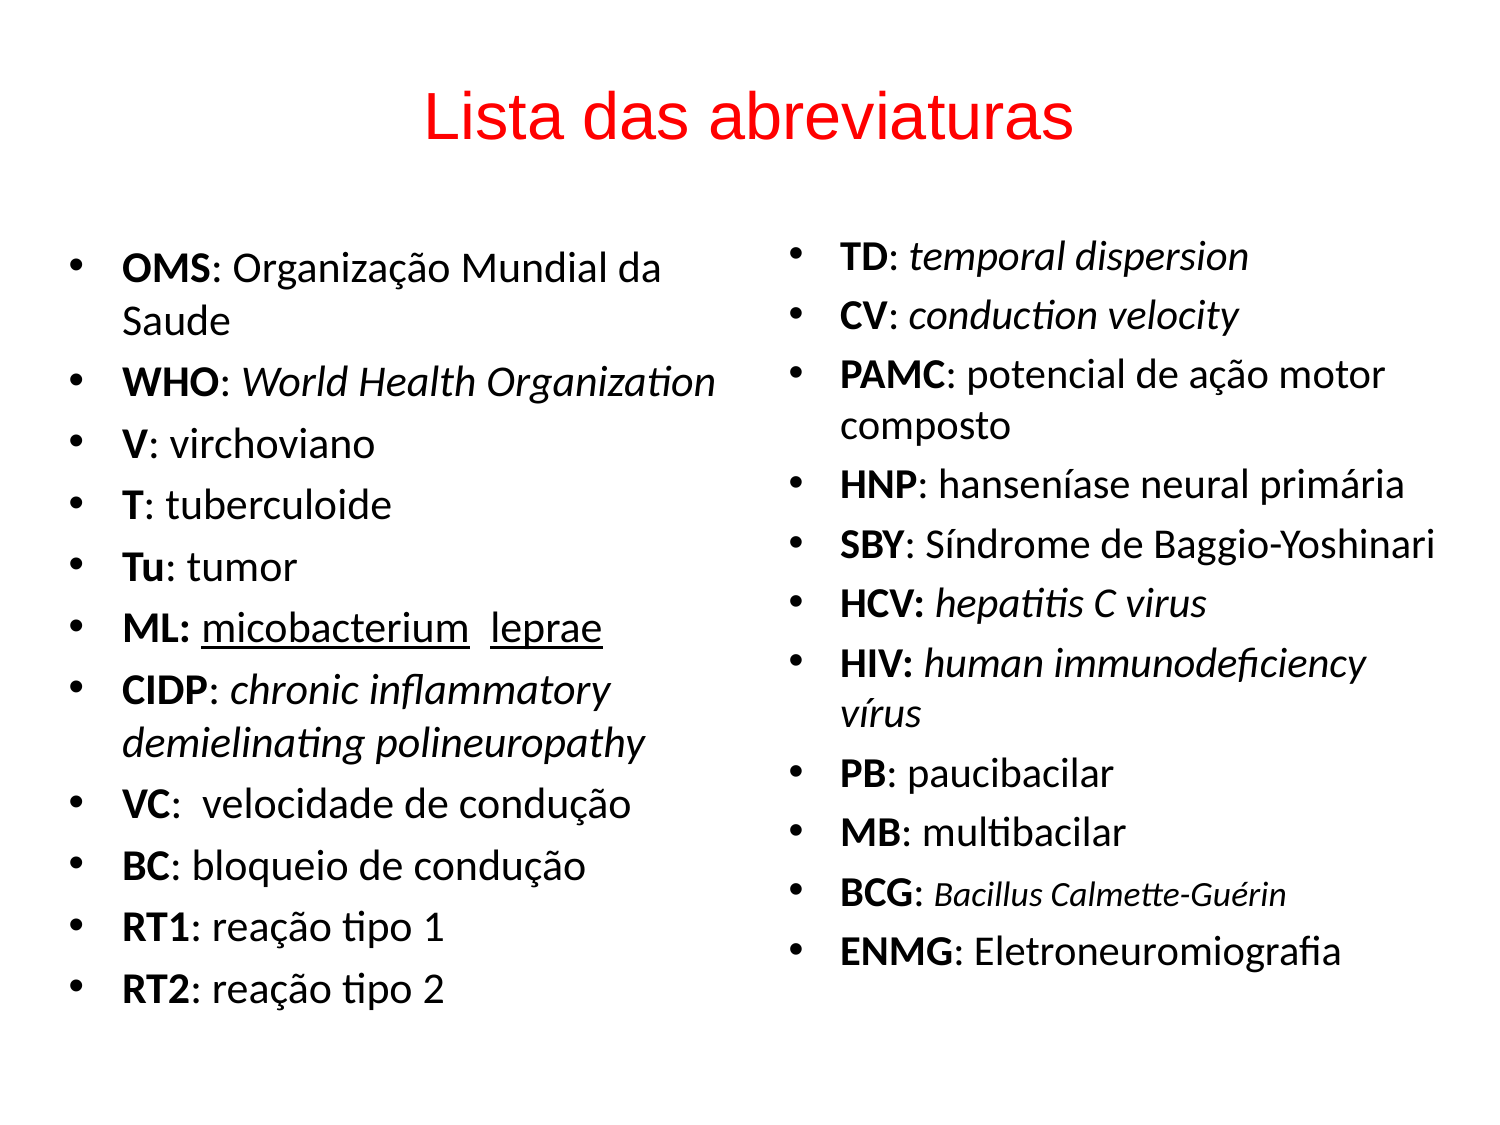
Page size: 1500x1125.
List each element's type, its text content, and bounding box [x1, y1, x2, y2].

list TD: temporal dispersion CV: conduction velocity PAMC: potencial de ação motor composto HNP: hanseníase neural primária SBY: Síndrome de Baggio-Yoshinari HCV: hepatitis C virus HIV: human immunodeficiency vírus PB: paucibacilar MB: multibacilar BCG: Bacillus Calmette-Guérin ENMG: Eletroneuromiografia [773, 220, 1465, 1023]
list OMS: Organização Mundial da Saude WHO: World Health Organization V: virchoviano T: tuberculoide Tu: tumor ML: micobacterium leprae CIDP: chronic inflammatory demielinating polineuropathy VC: velocidade de condução BC: bloqueio de condução RT1: reação tipo 1 RT2: reação tipo 2 [53, 230, 750, 1023]
title Lista das abreviaturas [74, 19, 1425, 207]
